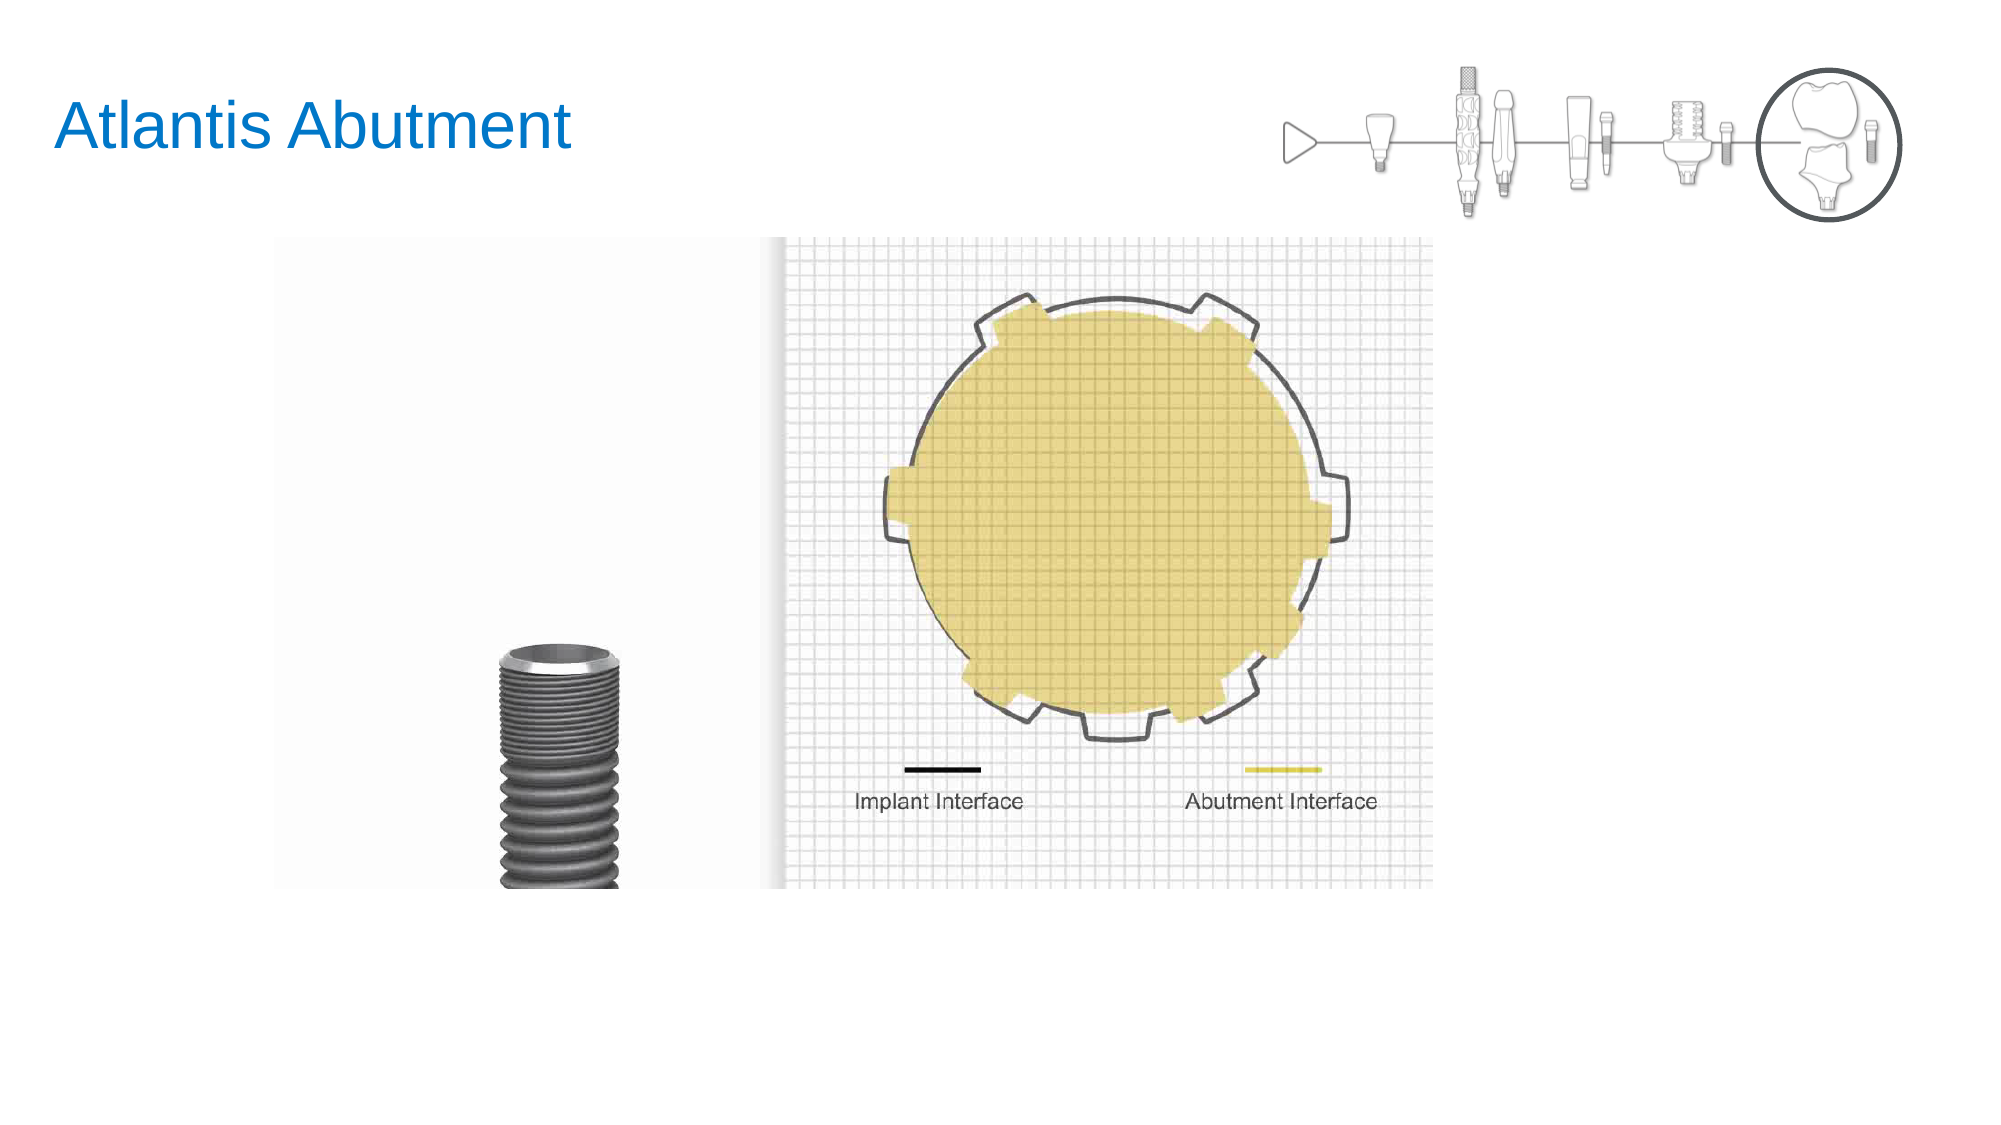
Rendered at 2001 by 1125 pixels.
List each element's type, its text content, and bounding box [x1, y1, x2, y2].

picture [1283, 66, 1882, 221]
title Atlantis Abutment [54, 91, 1946, 256]
text_box [1882, 95, 1900, 195]
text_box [273, 236, 1434, 890]
